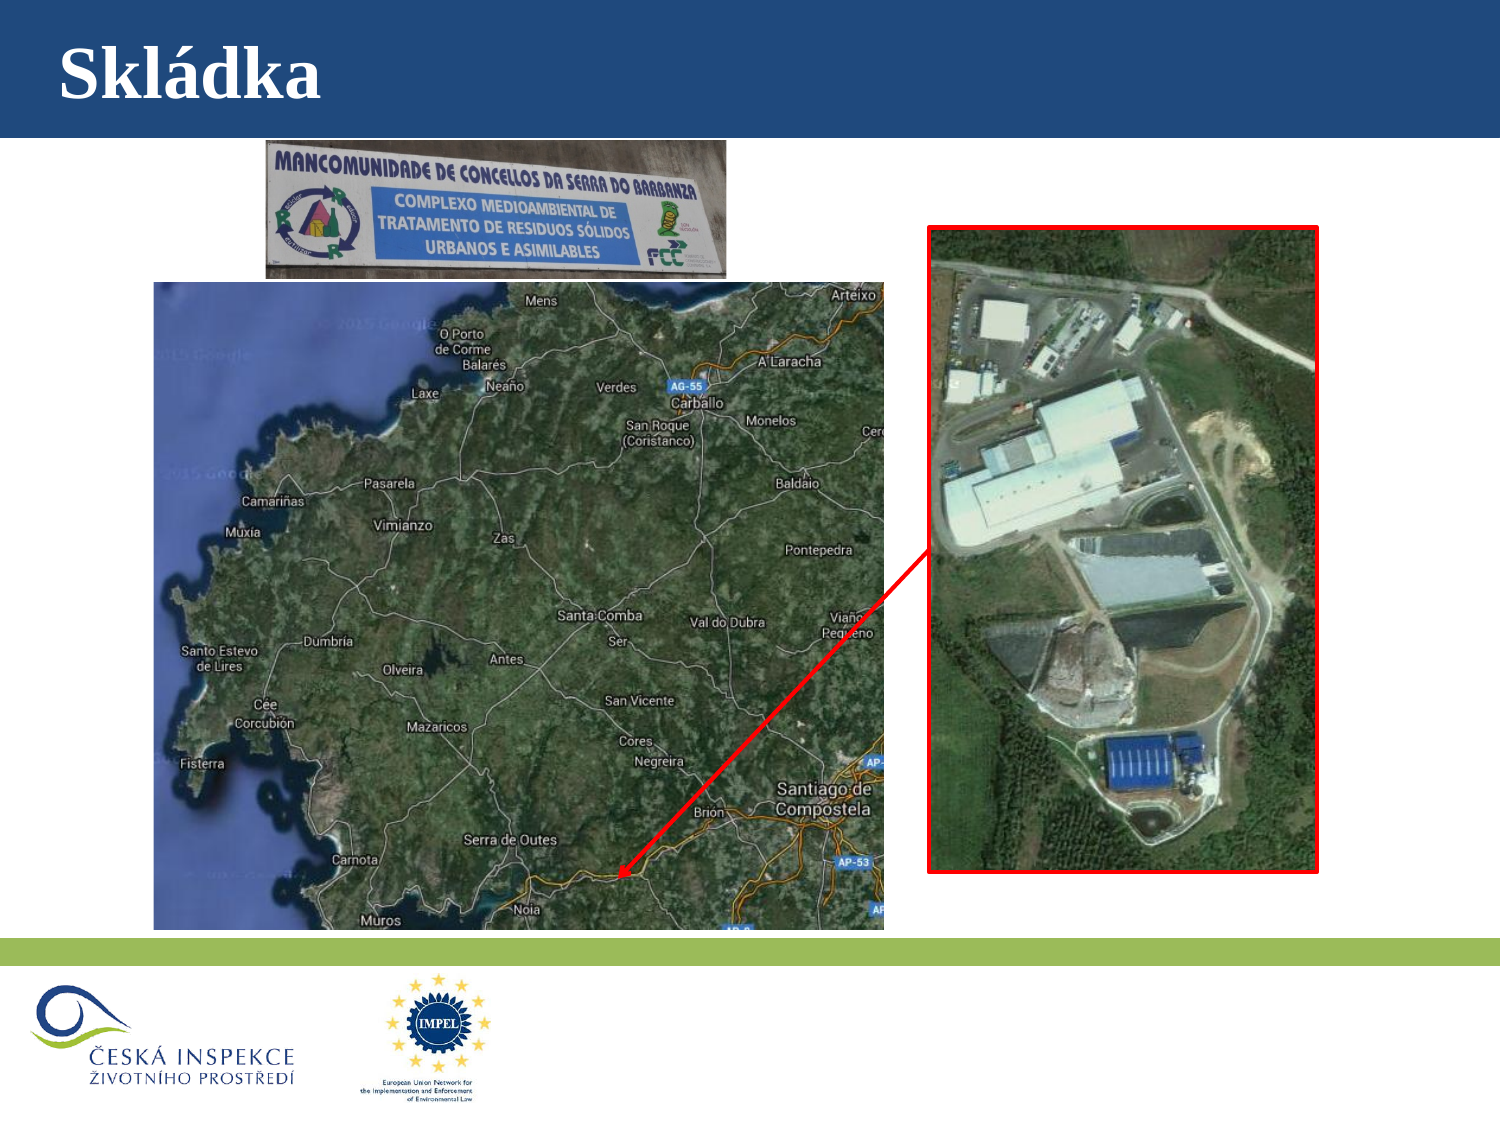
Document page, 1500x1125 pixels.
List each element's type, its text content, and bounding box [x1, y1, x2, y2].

picture [26, 983, 301, 1094]
title Skládka [0, 0, 1500, 138]
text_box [153, 227, 1318, 931]
picture [265, 139, 727, 280]
text_box [0, 938, 1500, 966]
picture [359, 973, 491, 1103]
